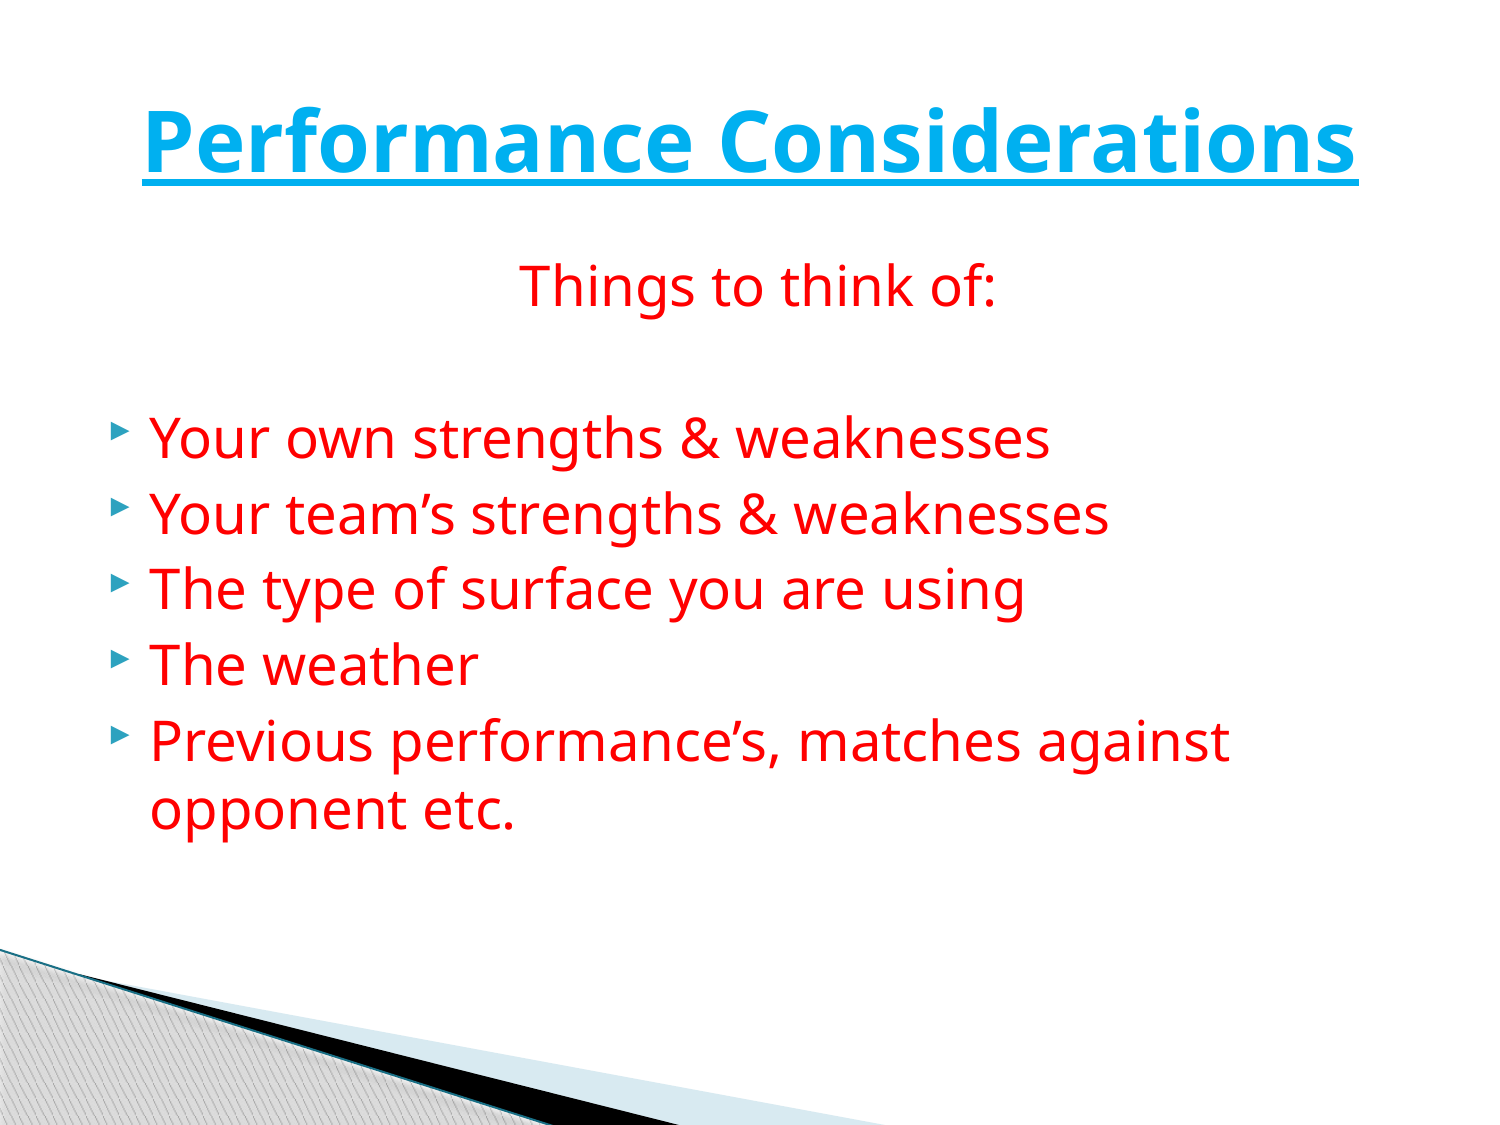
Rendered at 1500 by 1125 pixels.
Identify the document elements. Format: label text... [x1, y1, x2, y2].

title Performance Considerations [75, 45, 1425, 233]
list Things to think of: Your own strengths & weaknesses Your team’s strengths & weaknesses The type of surface you are using The weather Previous performance’s, matches against opponent etc. [75, 243, 1425, 986]
